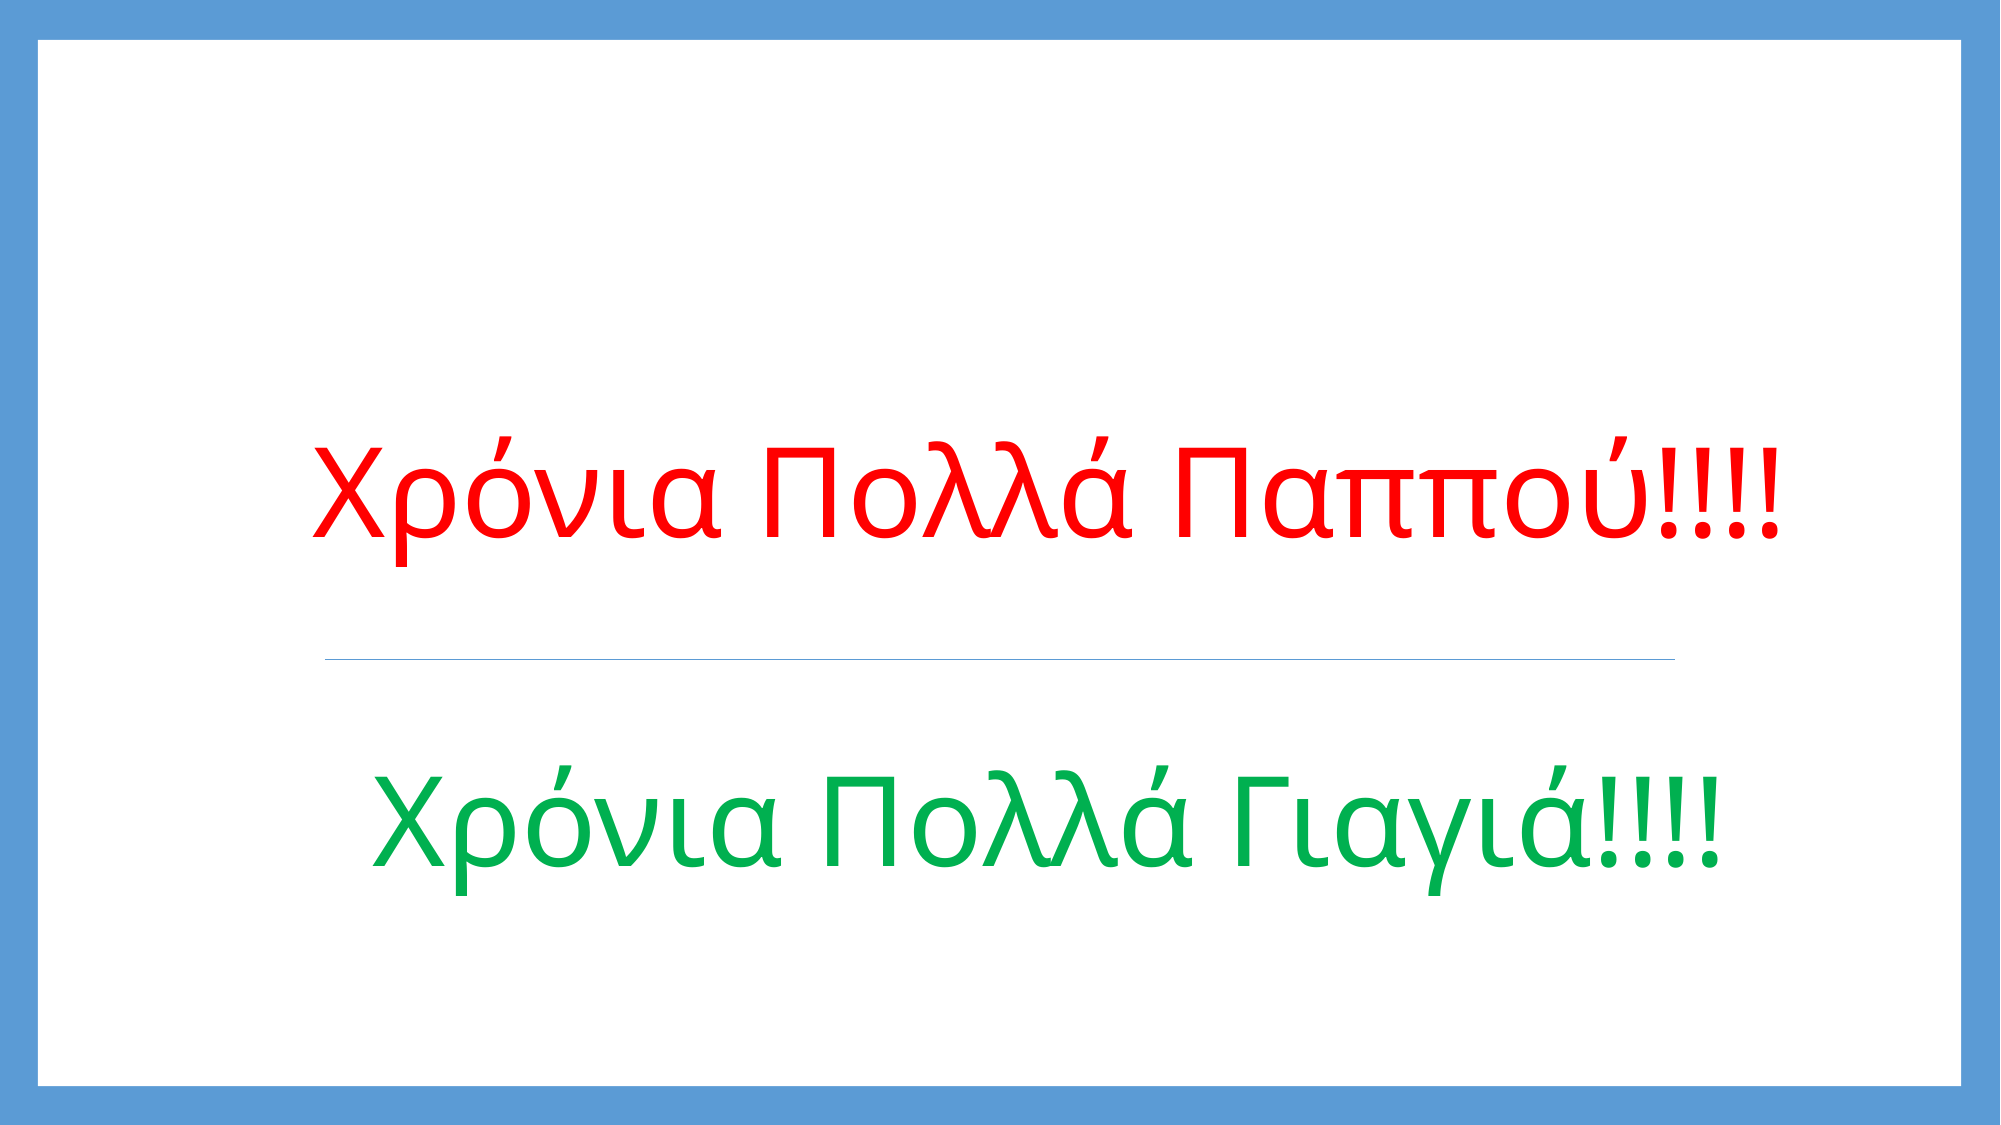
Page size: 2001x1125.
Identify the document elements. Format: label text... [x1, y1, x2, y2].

list Χρόνια Πολλά Παππού!!!! Χρόνια Πολλά Γιαγιά!!!! [280, 422, 1821, 965]
